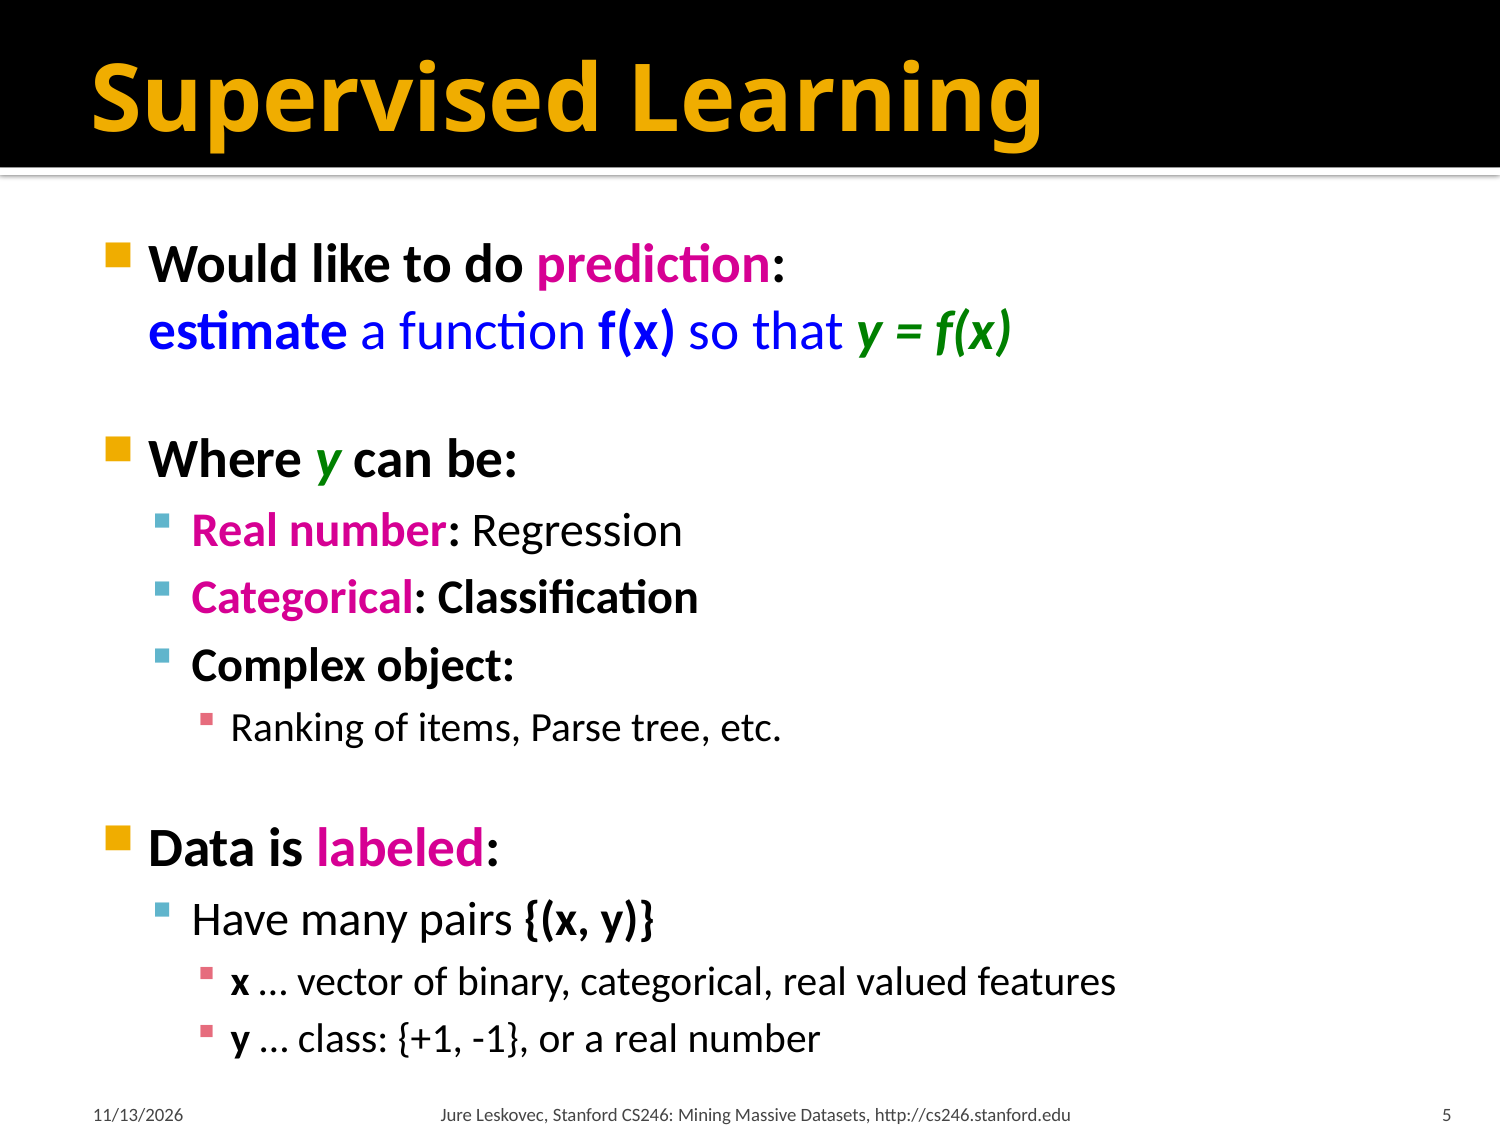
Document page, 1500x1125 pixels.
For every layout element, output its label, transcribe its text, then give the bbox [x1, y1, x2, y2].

slide_number 5 [1345, 1080, 1467, 1125]
title Supervised Learning [75, 12, 1425, 175]
footer Jure Leskovec, Stanford CS246: Mining Massive Datasets, http://cs246.stanford.edu [433, 1080, 1337, 1125]
list Would like to do prediction: estimate a function f(x) so that y = f(x) Where y can be: Real number: Regression Categorical: Classification Complex object: Ranking of items, Parse tree, etc. Data is labeled: Have many pairs {(x, y)} x … vector of binary, categorical, real valued features y … class: {+1, -1}, or a real number [75, 212, 1425, 1075]
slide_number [75, 1080, 425, 1125]
